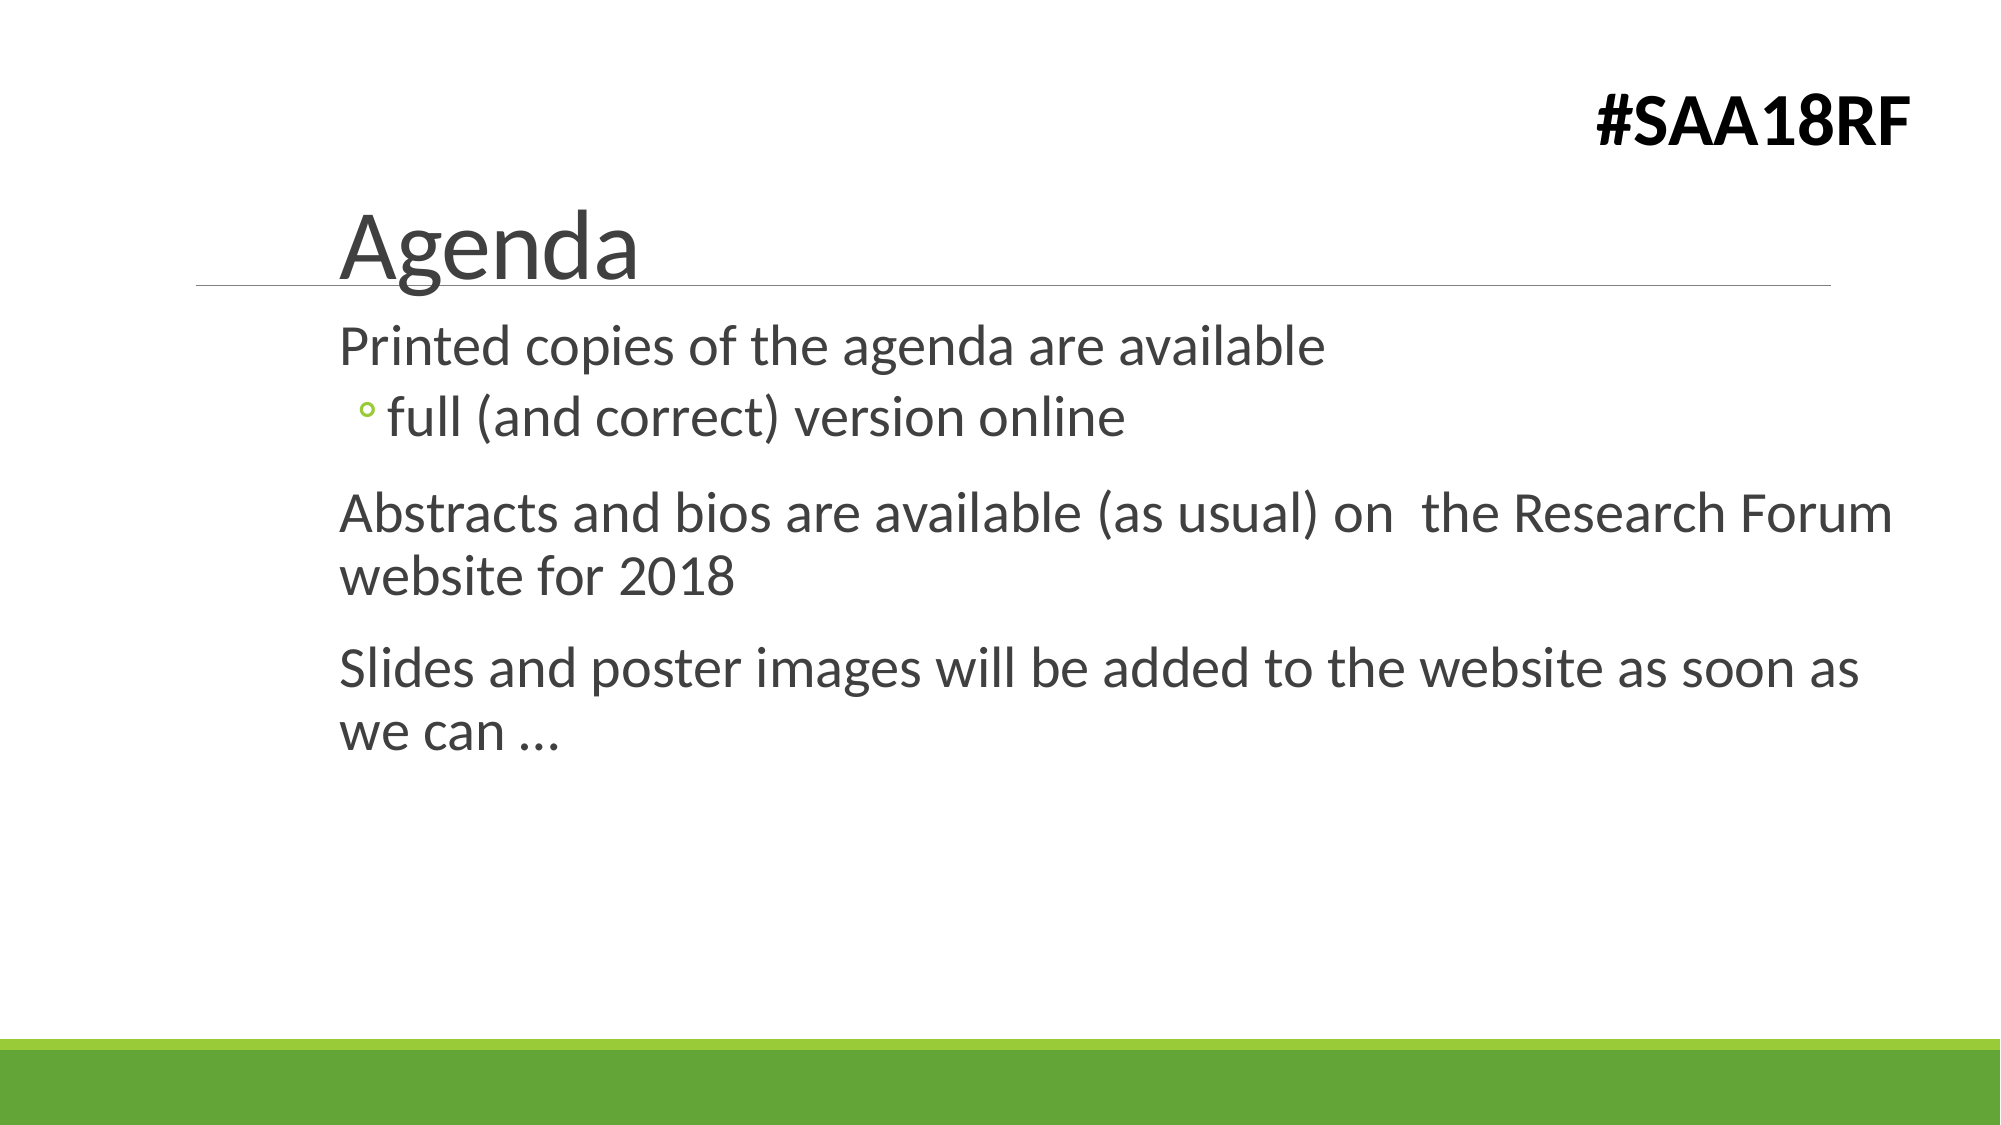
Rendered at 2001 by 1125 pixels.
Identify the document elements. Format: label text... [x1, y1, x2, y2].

list Printed copies of the agenda are available full (and correct) version online Abstracts and bios are available (as usual) on the Research Forum website for 2018 Slides and poster images will be added to the website as soon as we can … [324, 307, 1903, 1050]
text_box #SAA18RF [1566, 63, 1942, 169]
title Agenda [324, 119, 1675, 307]
